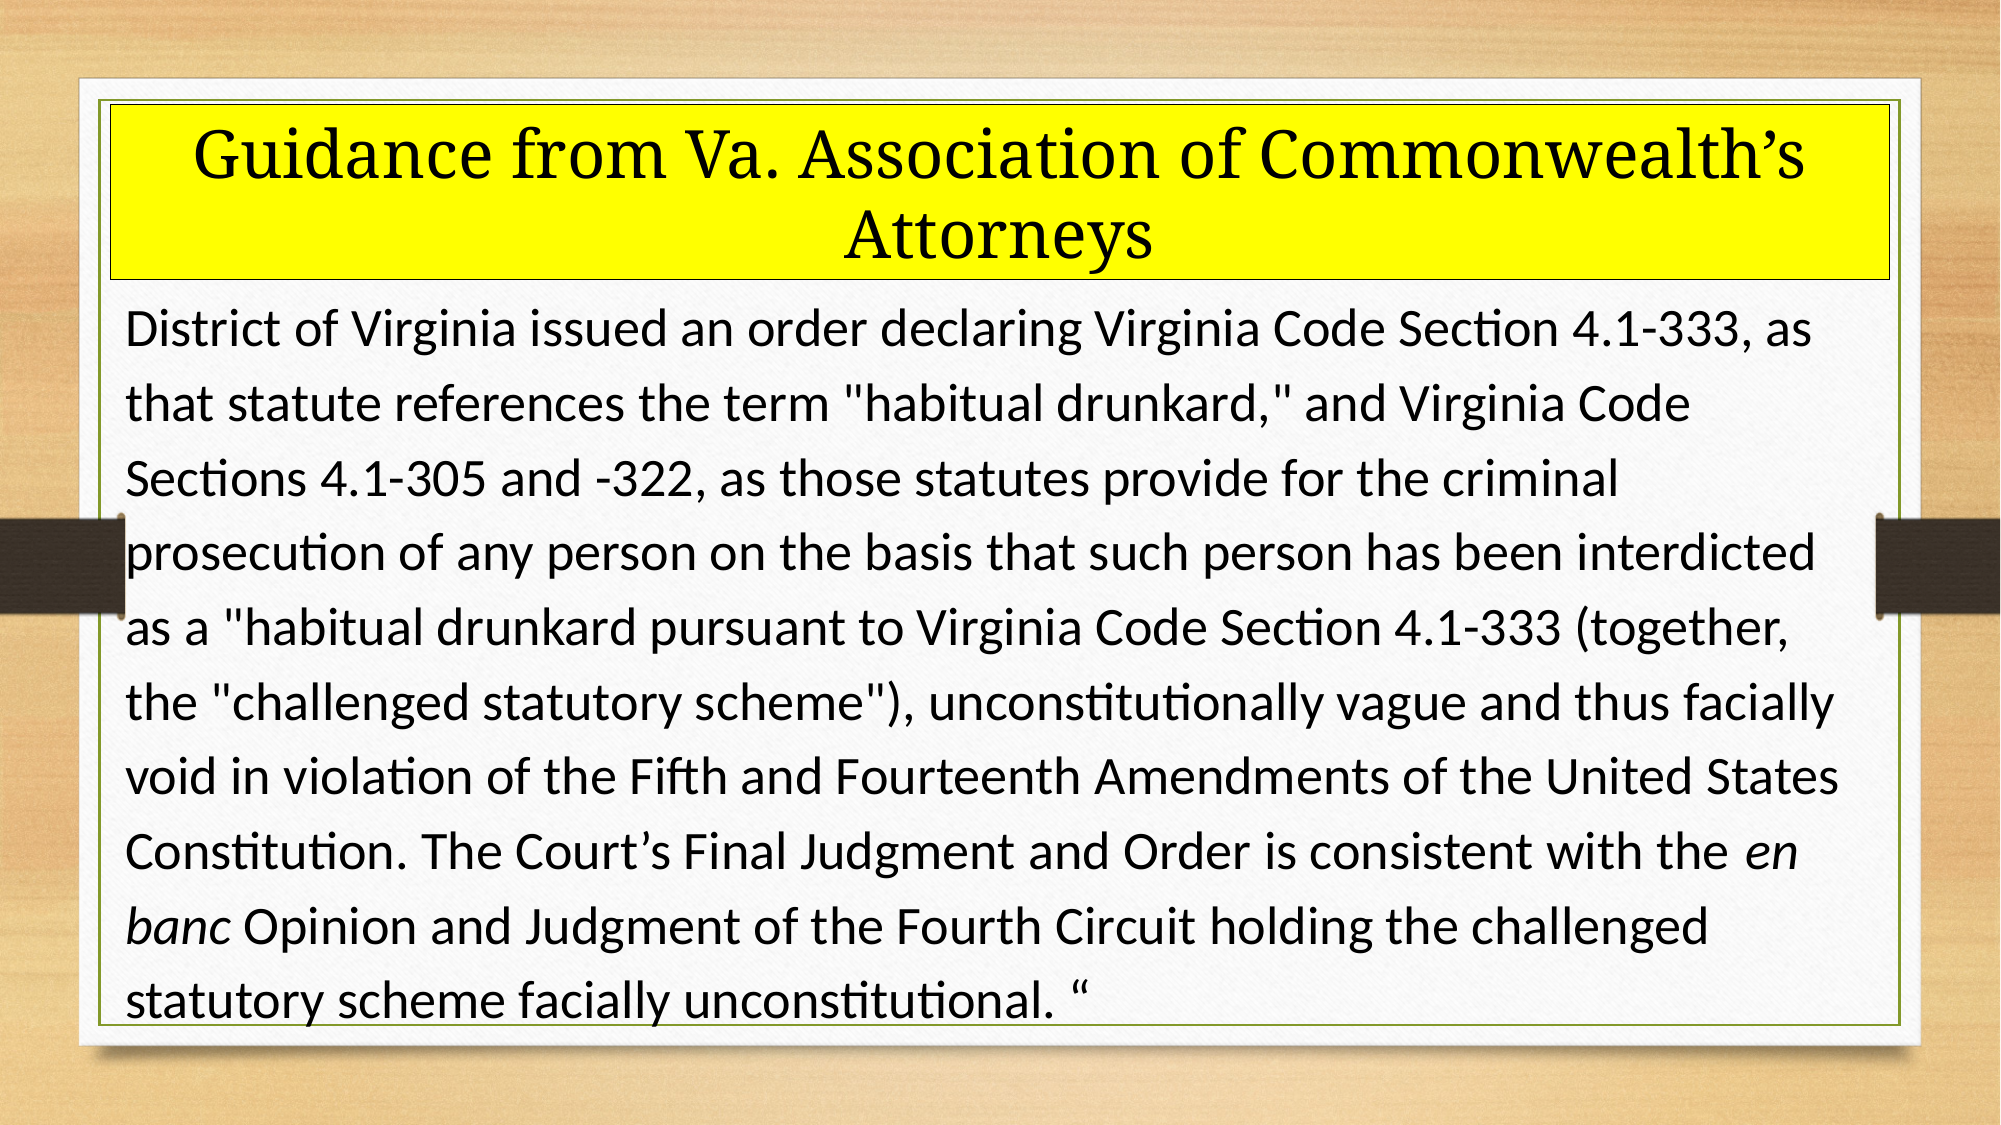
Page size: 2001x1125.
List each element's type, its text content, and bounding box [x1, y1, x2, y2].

text_box “On October 30, 2019, the United States District Court for the Western District of Virginia issued an order declaring Virginia Code Section 4.1-333, as that statute references the term "habitual drunkard," and Virginia Code Sections 4.1-305 and -322, as those statutes provide for the criminal prosecution of any person on the basis that such person has been interdicted as a "habitual drunkard pursuant to Virginia Code Section 4.1-333 (together, the "challenged statutory scheme"), unconstitutionally vague and thus facially void in violation of the Fifth and Fourteenth Amendments of the United States Constitution. The Court’s Final Judgment and Order is consistent with the en banc Opinion and Judgment of the Fourth Circuit holding the challenged statutory scheme facially unconstitutional. “ [110, 280, 1890, 1038]
text_box Guidance from Va. Association of Commonwealth’s Attorneys [110, 104, 1890, 280]
picture [0, 0, 2001, 1125]
